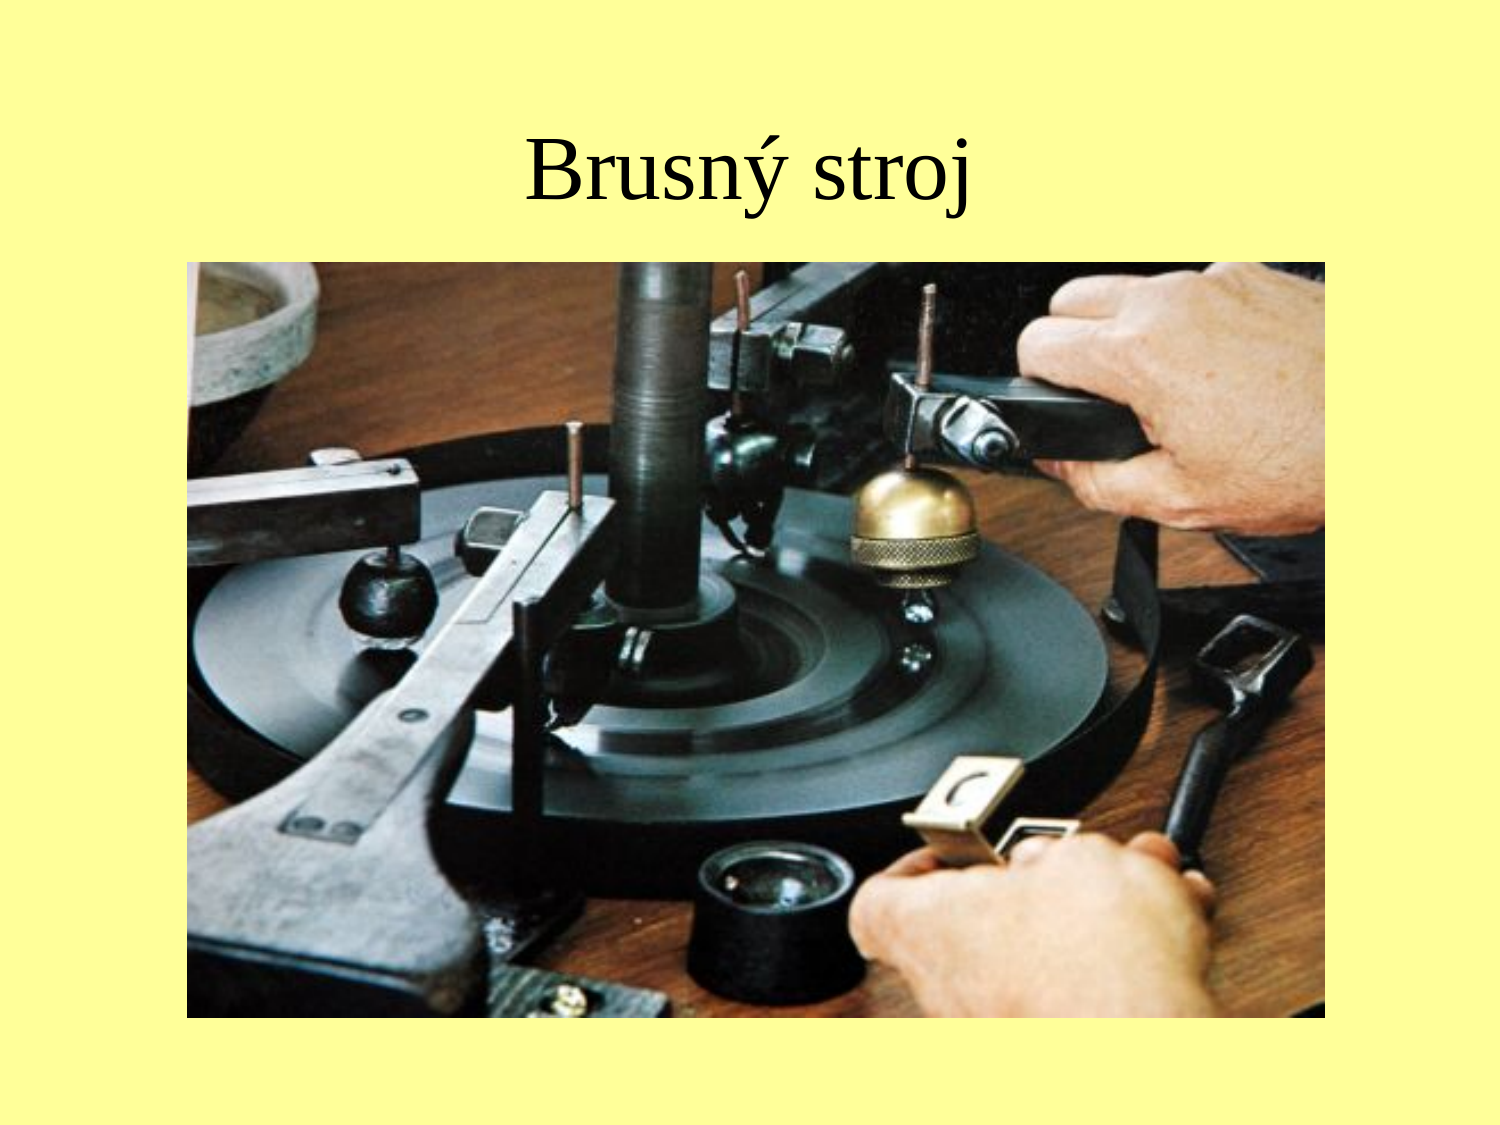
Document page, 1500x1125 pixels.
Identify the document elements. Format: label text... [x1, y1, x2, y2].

title Brusný stroj [112, 87, 1388, 238]
picture [187, 262, 1326, 1019]
